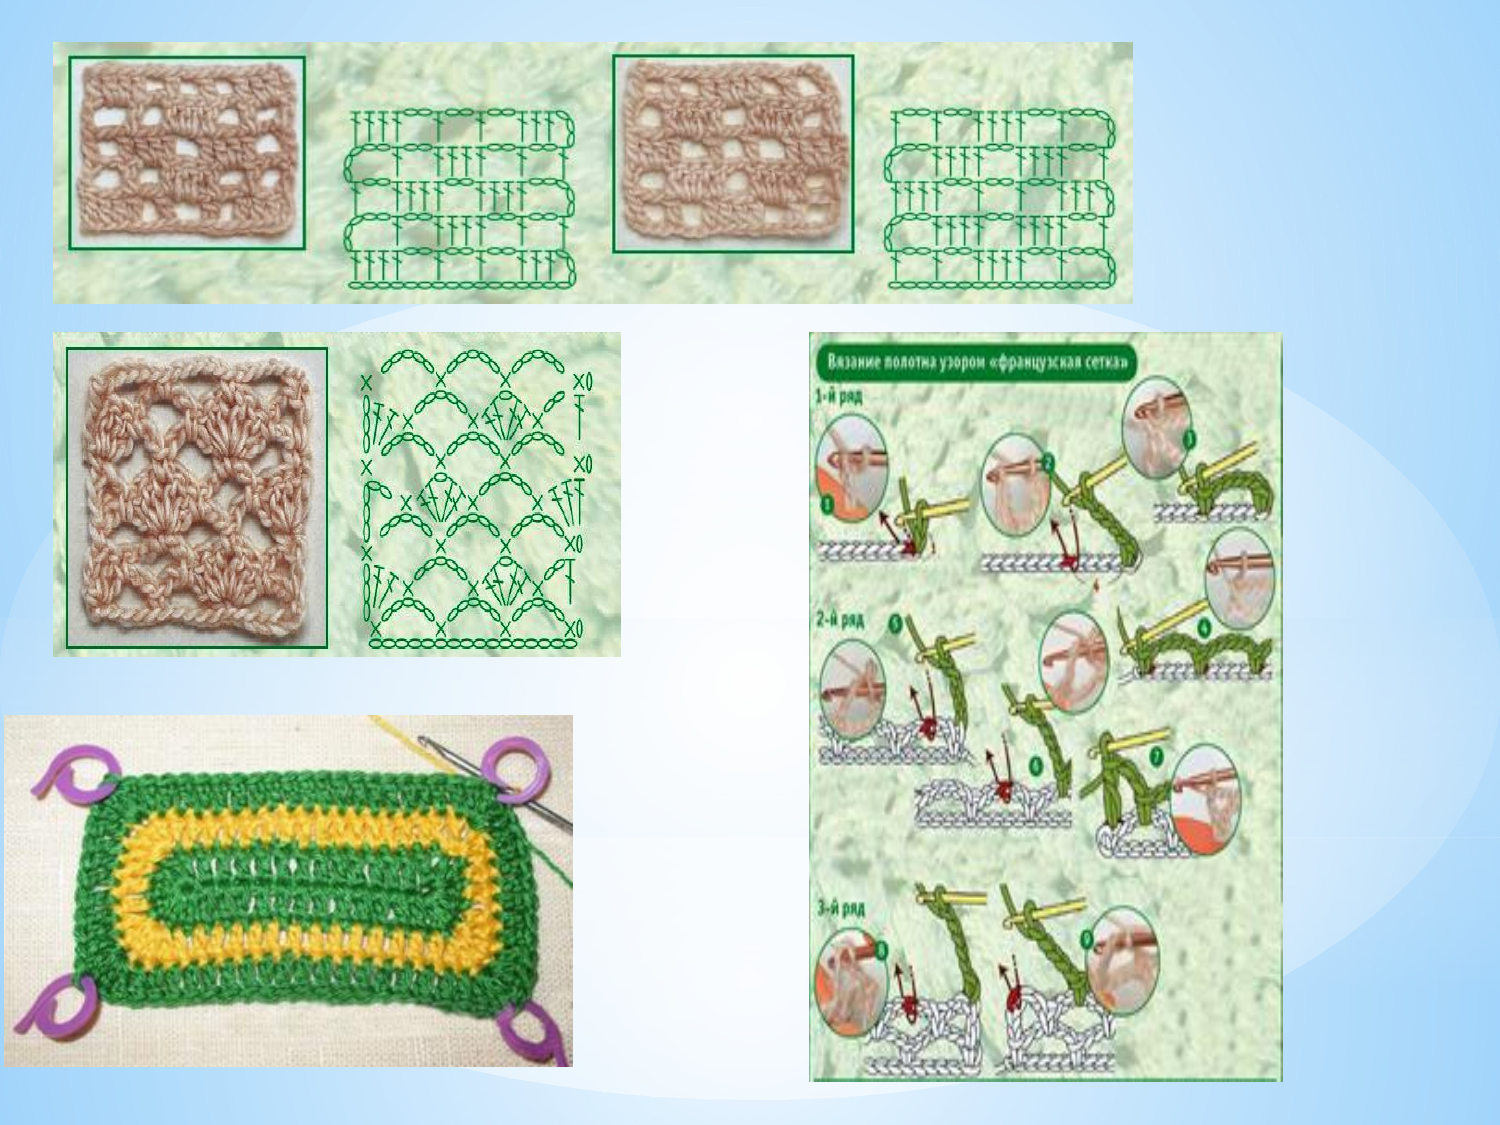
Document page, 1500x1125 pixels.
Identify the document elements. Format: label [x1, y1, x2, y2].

picture [52, 331, 621, 658]
list [52, 42, 1134, 304]
picture [808, 331, 1283, 1083]
picture [3, 714, 574, 1067]
